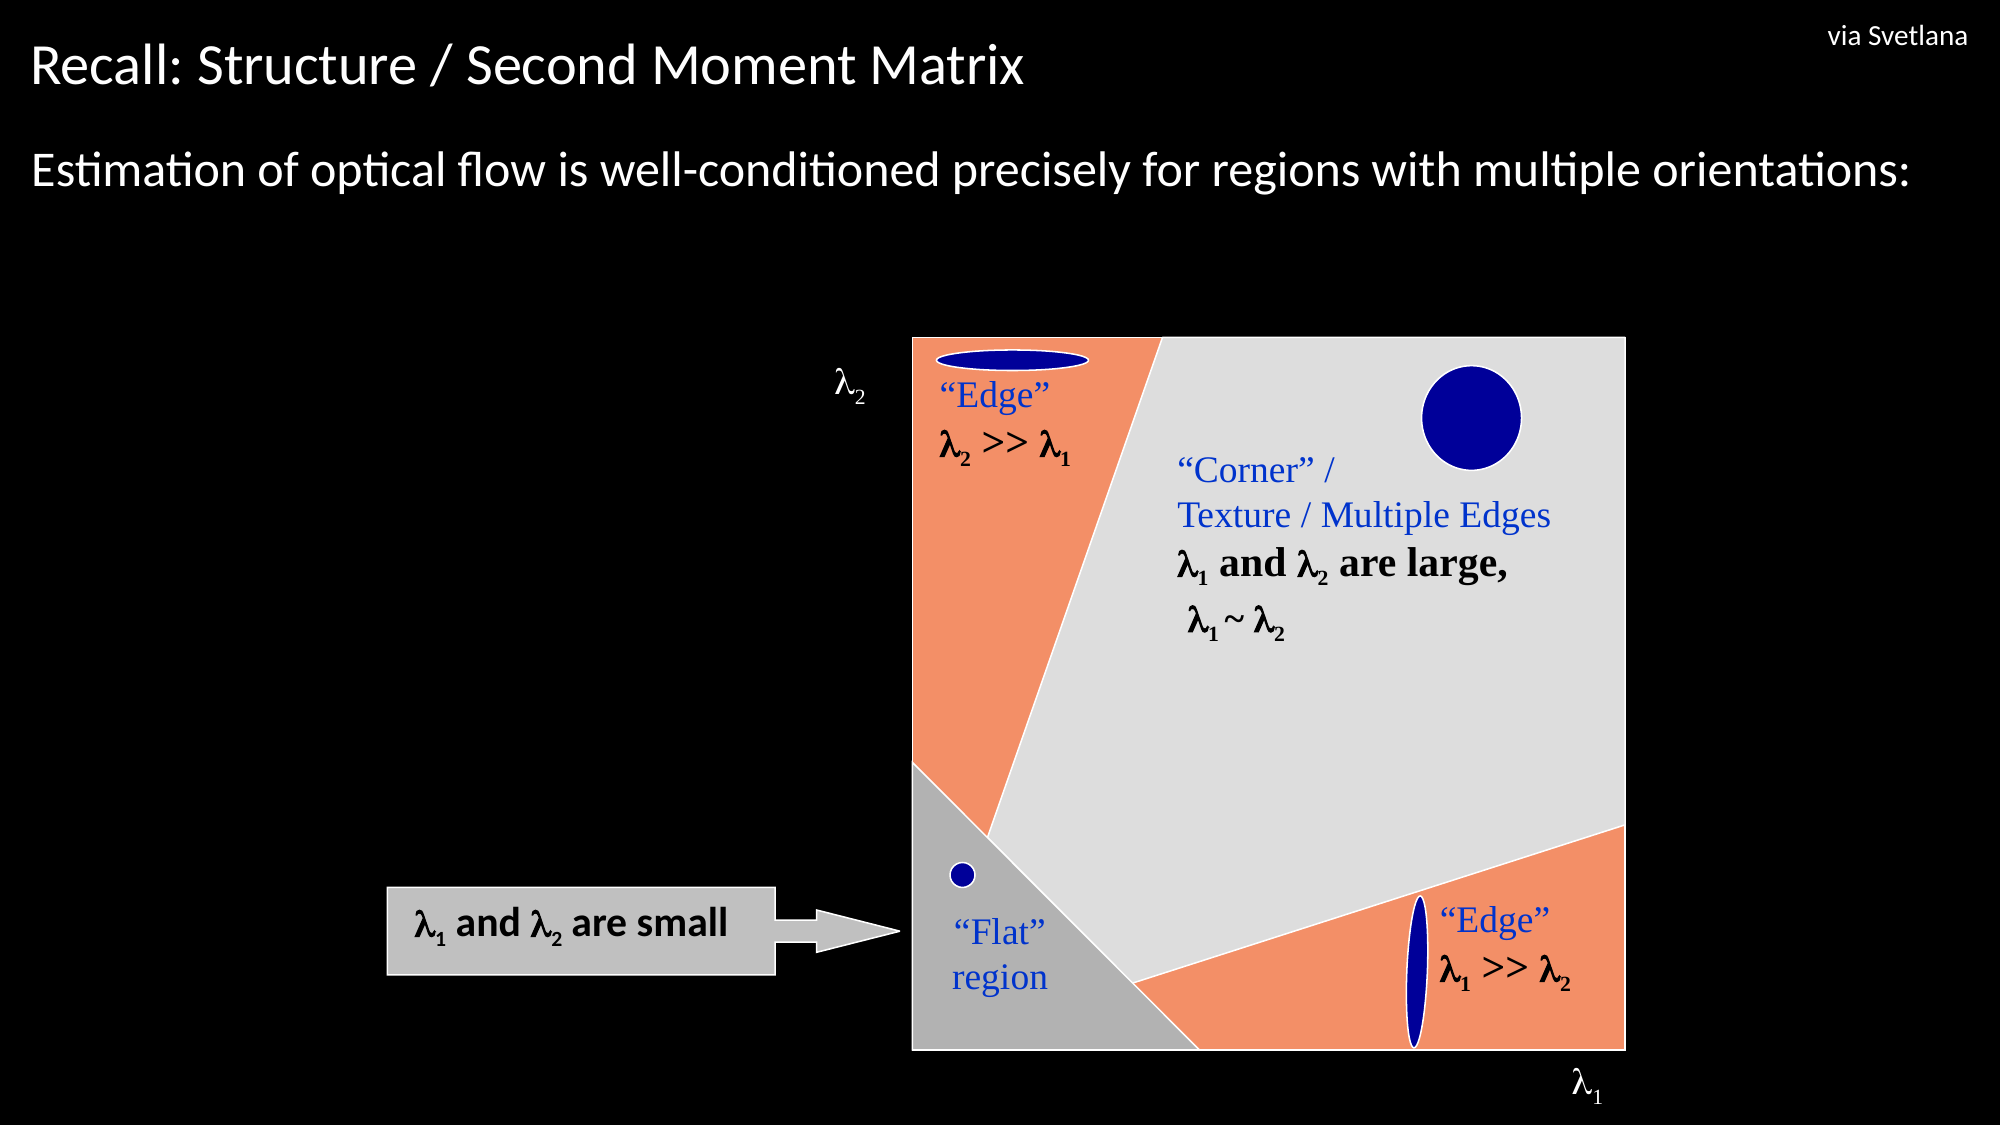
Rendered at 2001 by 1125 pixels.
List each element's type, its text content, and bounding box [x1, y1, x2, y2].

text_box “Corner” / Texture / Multiple Edges 1 and 2 are large, 1 ~ 2 [1162, 437, 1600, 653]
title Recall: Structure / Second Moment Matrix [15, 8, 1750, 104]
text_box 1 [1524, 1049, 1650, 1116]
text_box 1 and 2 are small [399, 887, 788, 958]
text_box [987, 337, 1626, 983]
text_box [1134, 890, 1625, 1050]
text_box Estimation of optical flow is well-conditioned precisely for regions with multiple orientations: [16, 129, 1952, 204]
text_box [936, 349, 1089, 371]
text_box [912, 950, 1200, 1050]
text_box [912, 762, 1049, 899]
text_box [912, 416, 1112, 836]
text_box “Edge” 1 >> 2 [1424, 887, 1638, 1003]
text_box [387, 887, 776, 975]
text_box [950, 862, 976, 888]
text_box [1406, 895, 1428, 1048]
text_box 2 [762, 349, 938, 416]
text_box via Svetlana [1812, 8, 1984, 59]
text_box [1421, 365, 1522, 471]
text_box “Edge” 2 >> 1 [924, 362, 1138, 478]
text_box [912, 337, 1162, 404]
text_box [788, 910, 900, 953]
text_box [1435, 826, 1625, 887]
text_box “Flat” region [900, 899, 1100, 1005]
